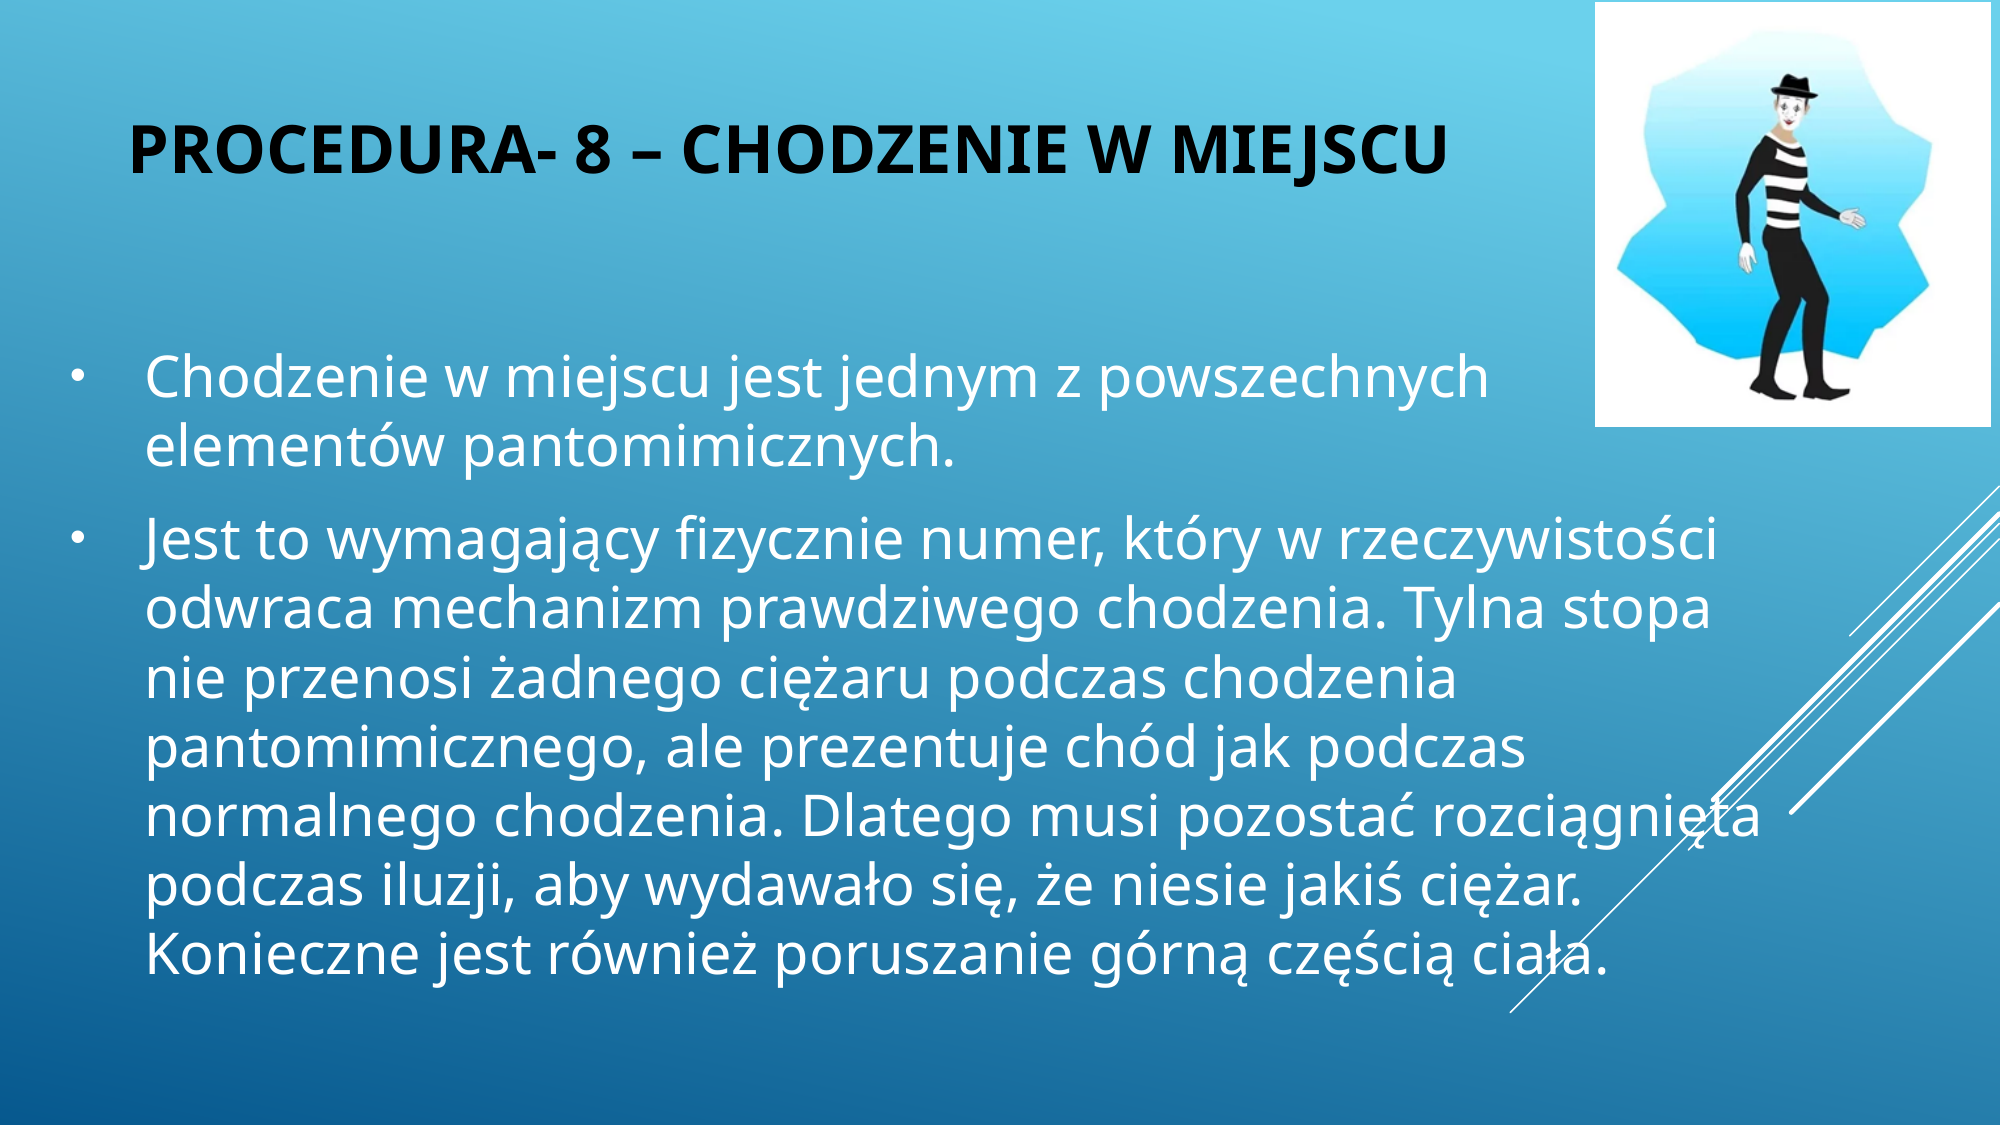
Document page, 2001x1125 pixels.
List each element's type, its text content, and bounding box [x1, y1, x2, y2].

list Chodzenie w miejscu jest jednym z powszechnych elementów pantomimicznych. Jest to wymagający fizycznie numer, który w rzeczywistości odwraca mechanizm prawdziwego chodzenia. Tylna stopa nie przenosi żadnego ciężaru podczas chodzenia pantomimicznego, ale prezentuje chód jak podczas normalnego chodzenia. Dlatego musi pozostać rozciągnięta podczas iluzji, aby wydawało się, że niesie jakiś ciężar. Konieczne jest również poruszanie górną częścią ciała. [55, 294, 1793, 1032]
picture [1594, 2, 1991, 427]
title PROCEDURA- 8 – CHODZENIE W MIEJSCU [112, 80, 1594, 215]
